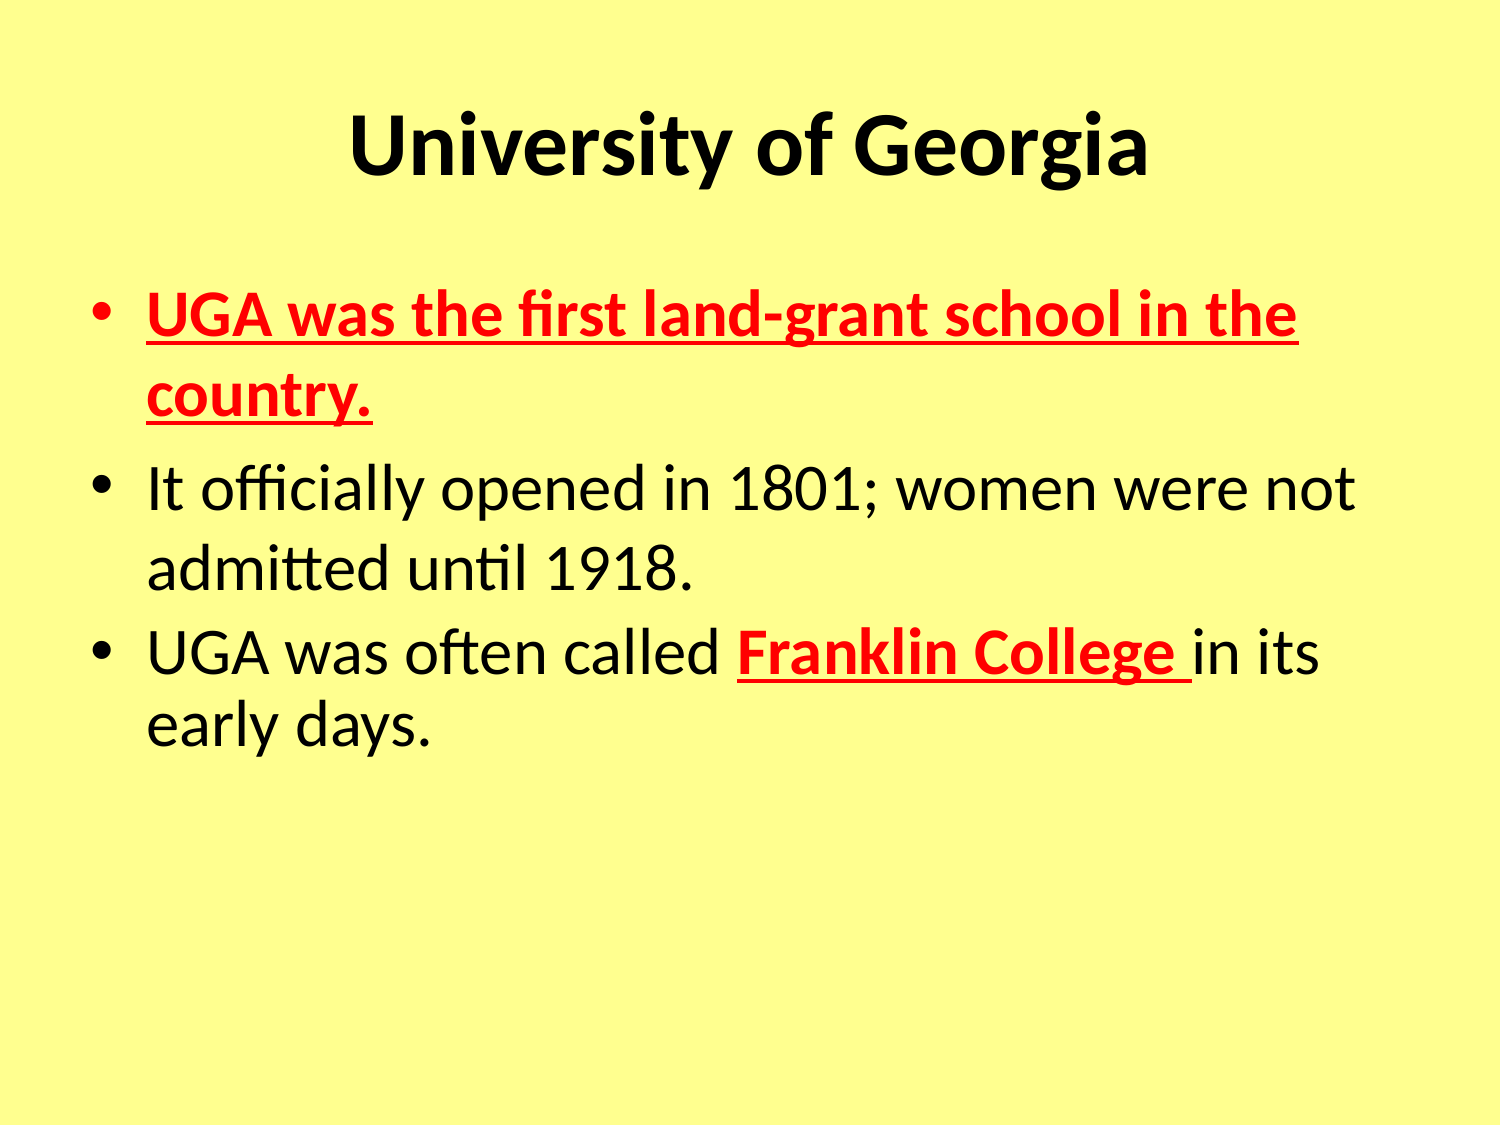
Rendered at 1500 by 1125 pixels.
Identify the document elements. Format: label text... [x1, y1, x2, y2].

list UGA was the first land-grant school in the country. It officially opened in 1801; women were not admitted until 1918. UGA was often called Franklin College in its early days. [75, 262, 1425, 1005]
title University of Georgia [75, 45, 1425, 233]
